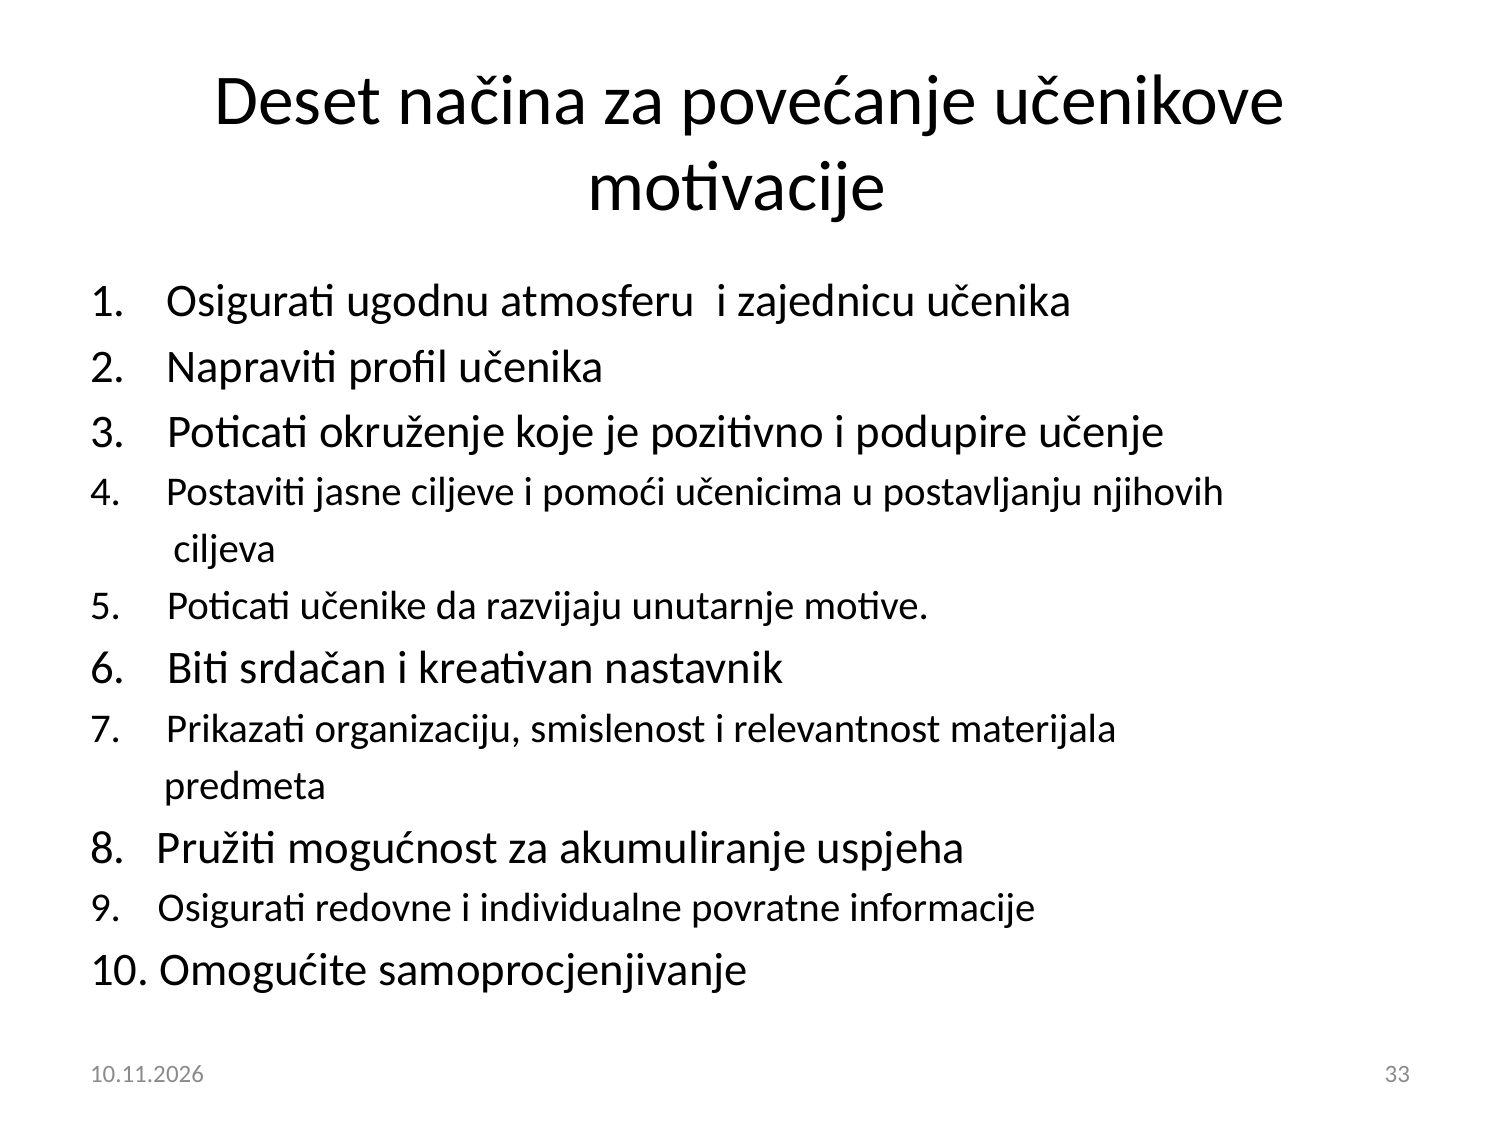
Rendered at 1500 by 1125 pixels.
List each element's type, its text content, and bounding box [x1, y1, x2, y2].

list Osigurati ugodnu atmosferu i zajednicu učenika Napraviti profil učenika 3. Poticati okruženje koje je pozitivno i podupire učenje Postaviti jasne ciljeve i pomoći učenicima u postavljanju njihovih ciljeva 5. Poticati učenike da razvijaju unutarnje motive. 6. Biti srdačan i kreativan nastavnik Prikazati organizaciju, smislenost i relevantnost materijala predmeta 8. Pružiti mogućnost za akumuliranje uspjeha 9. Osigurati redovne i individualne povratne informacije 10. Omogućite samoprocjenjivanje [75, 262, 1425, 1005]
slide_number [75, 1042, 425, 1103]
slide_number 33 [1074, 1042, 1425, 1103]
title Deset načina za povećanje učenikove motivacije [75, 45, 1425, 233]
